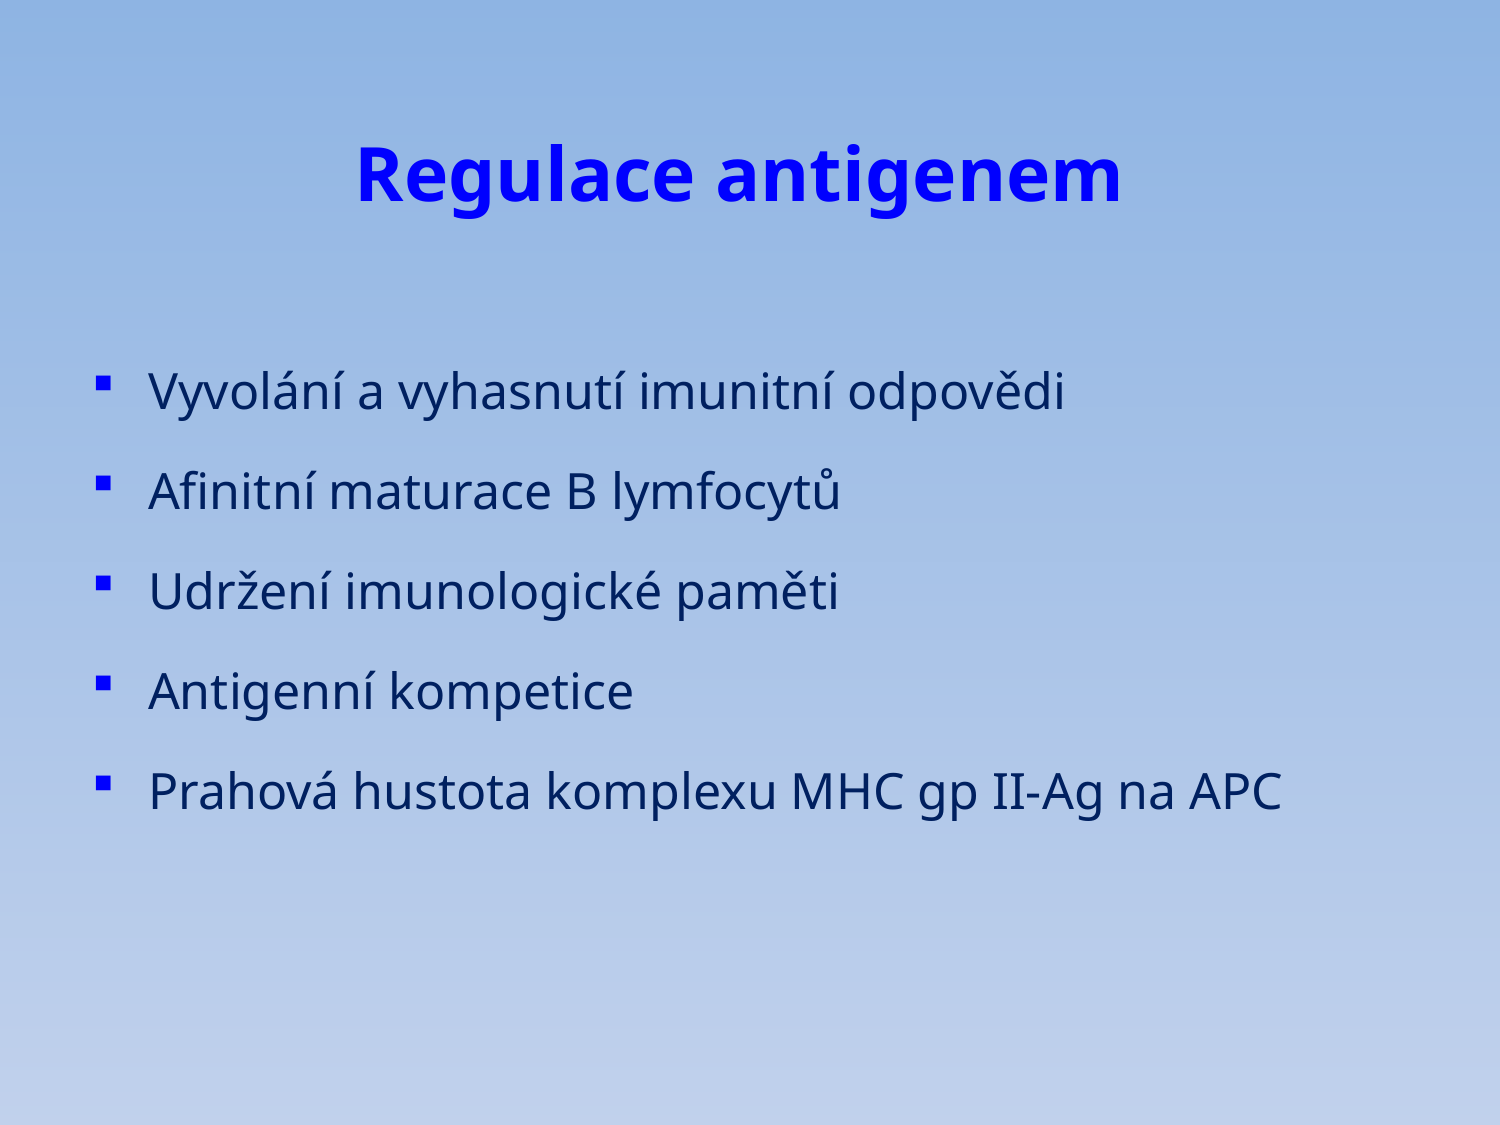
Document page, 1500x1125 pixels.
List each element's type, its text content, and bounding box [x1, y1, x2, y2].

list Vyvolání a vyhasnutí imunitní odpovědi Afinitní maturace B lymfocytů Udržení imunologické paměti Antigenní kompetice Prahová hustota komplexu MHC gp II-Ag na APC [76, 231, 1427, 1088]
title Regulace antigenem [64, 113, 1415, 230]
